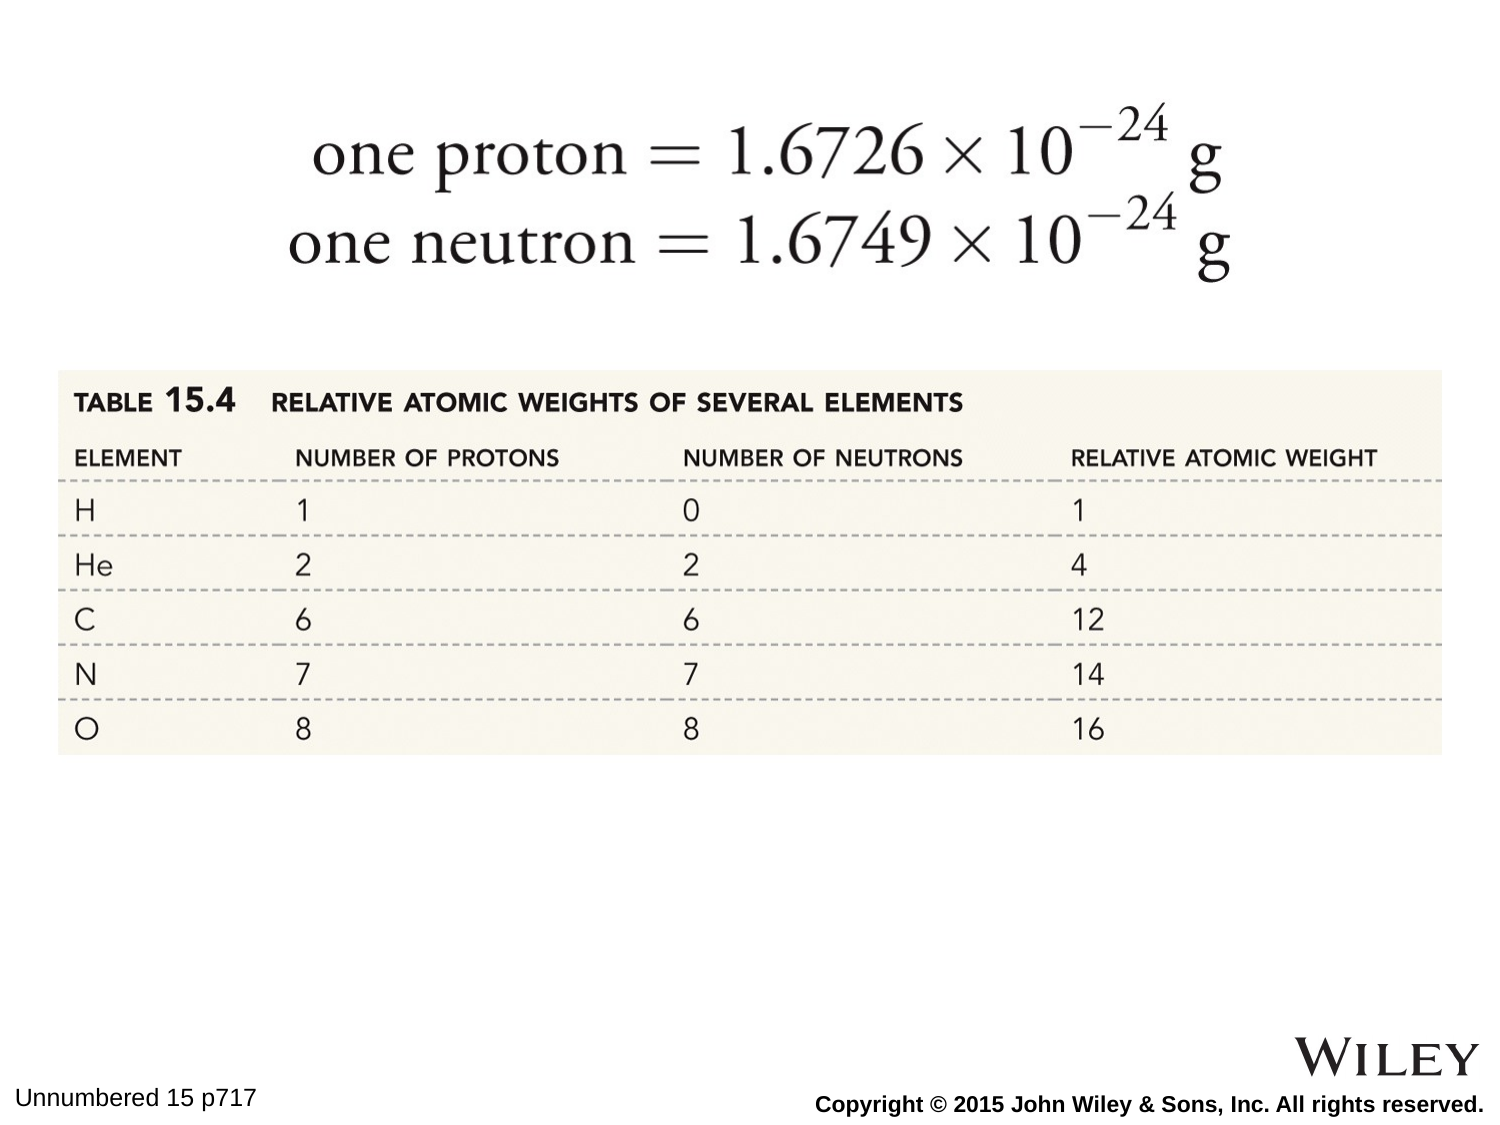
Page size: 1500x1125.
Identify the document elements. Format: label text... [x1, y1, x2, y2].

footer Copyright © 2015 John Wiley & Sons, Inc. All rights reserved. [374, 1049, 1500, 1125]
text_box Unnumbered 15 p717 [0, 1073, 313, 1125]
picture [49, 362, 1450, 764]
picture [266, 82, 1251, 301]
picture [1292, 1035, 1480, 1049]
